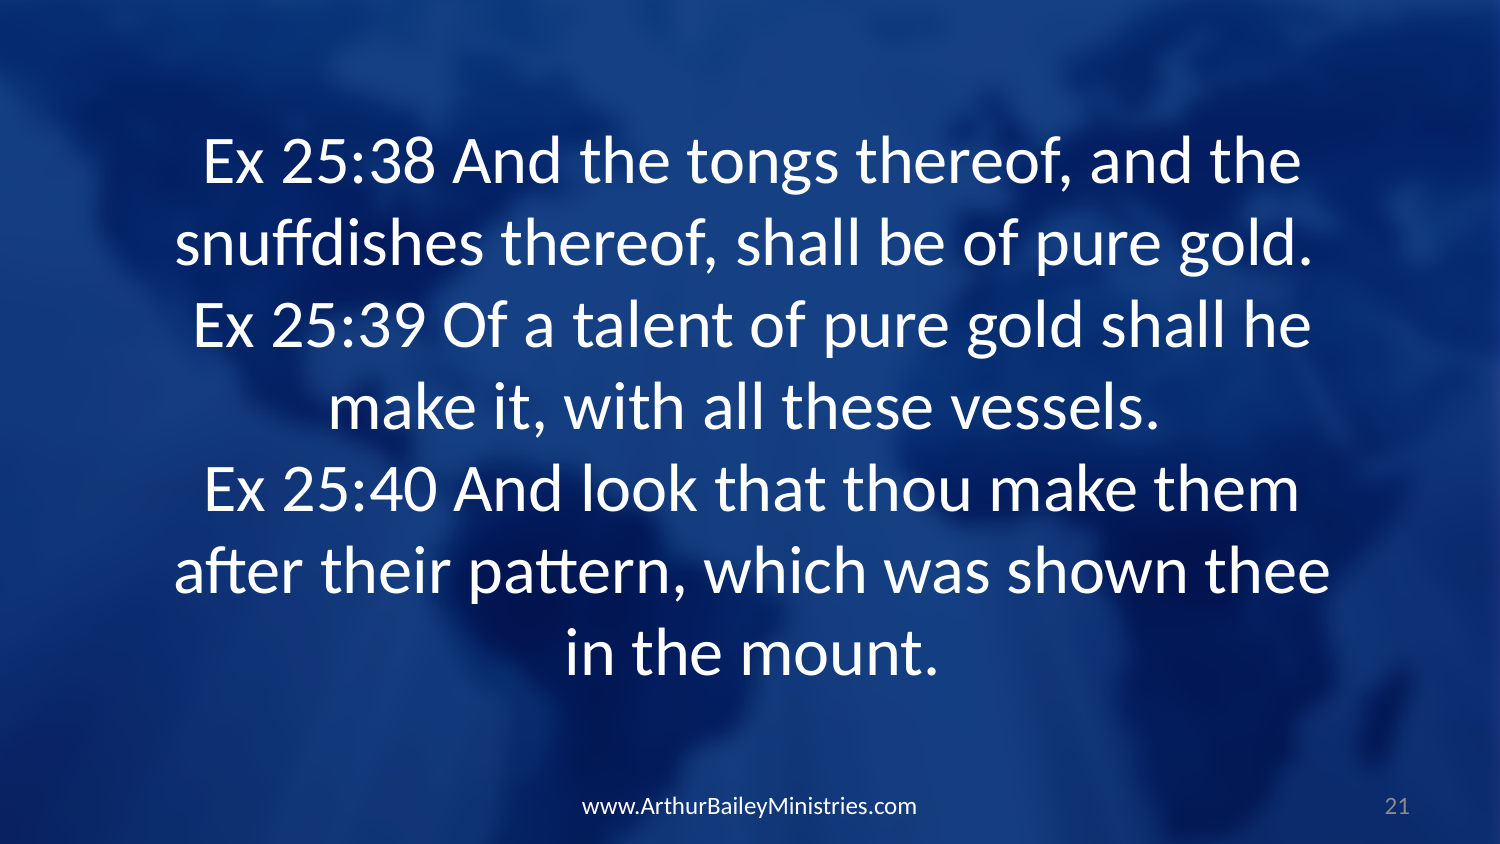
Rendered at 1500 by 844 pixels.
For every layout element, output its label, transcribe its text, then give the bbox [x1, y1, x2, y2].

slide_number 21 [1074, 782, 1425, 827]
footer www.ArthurBaileyMinistries.com [512, 782, 988, 827]
picture [0, 0, 1500, 844]
list Ex 25:38 And the tongs thereof, and the snuffdishes thereof, shall be of pure gold. Ex 25:39 Of a talent of pure gold shall he make it, with all these vessels. Ex 25:40 And look that thou make them after their pattern, which was shown thee in the mount. [151, 107, 1355, 741]
